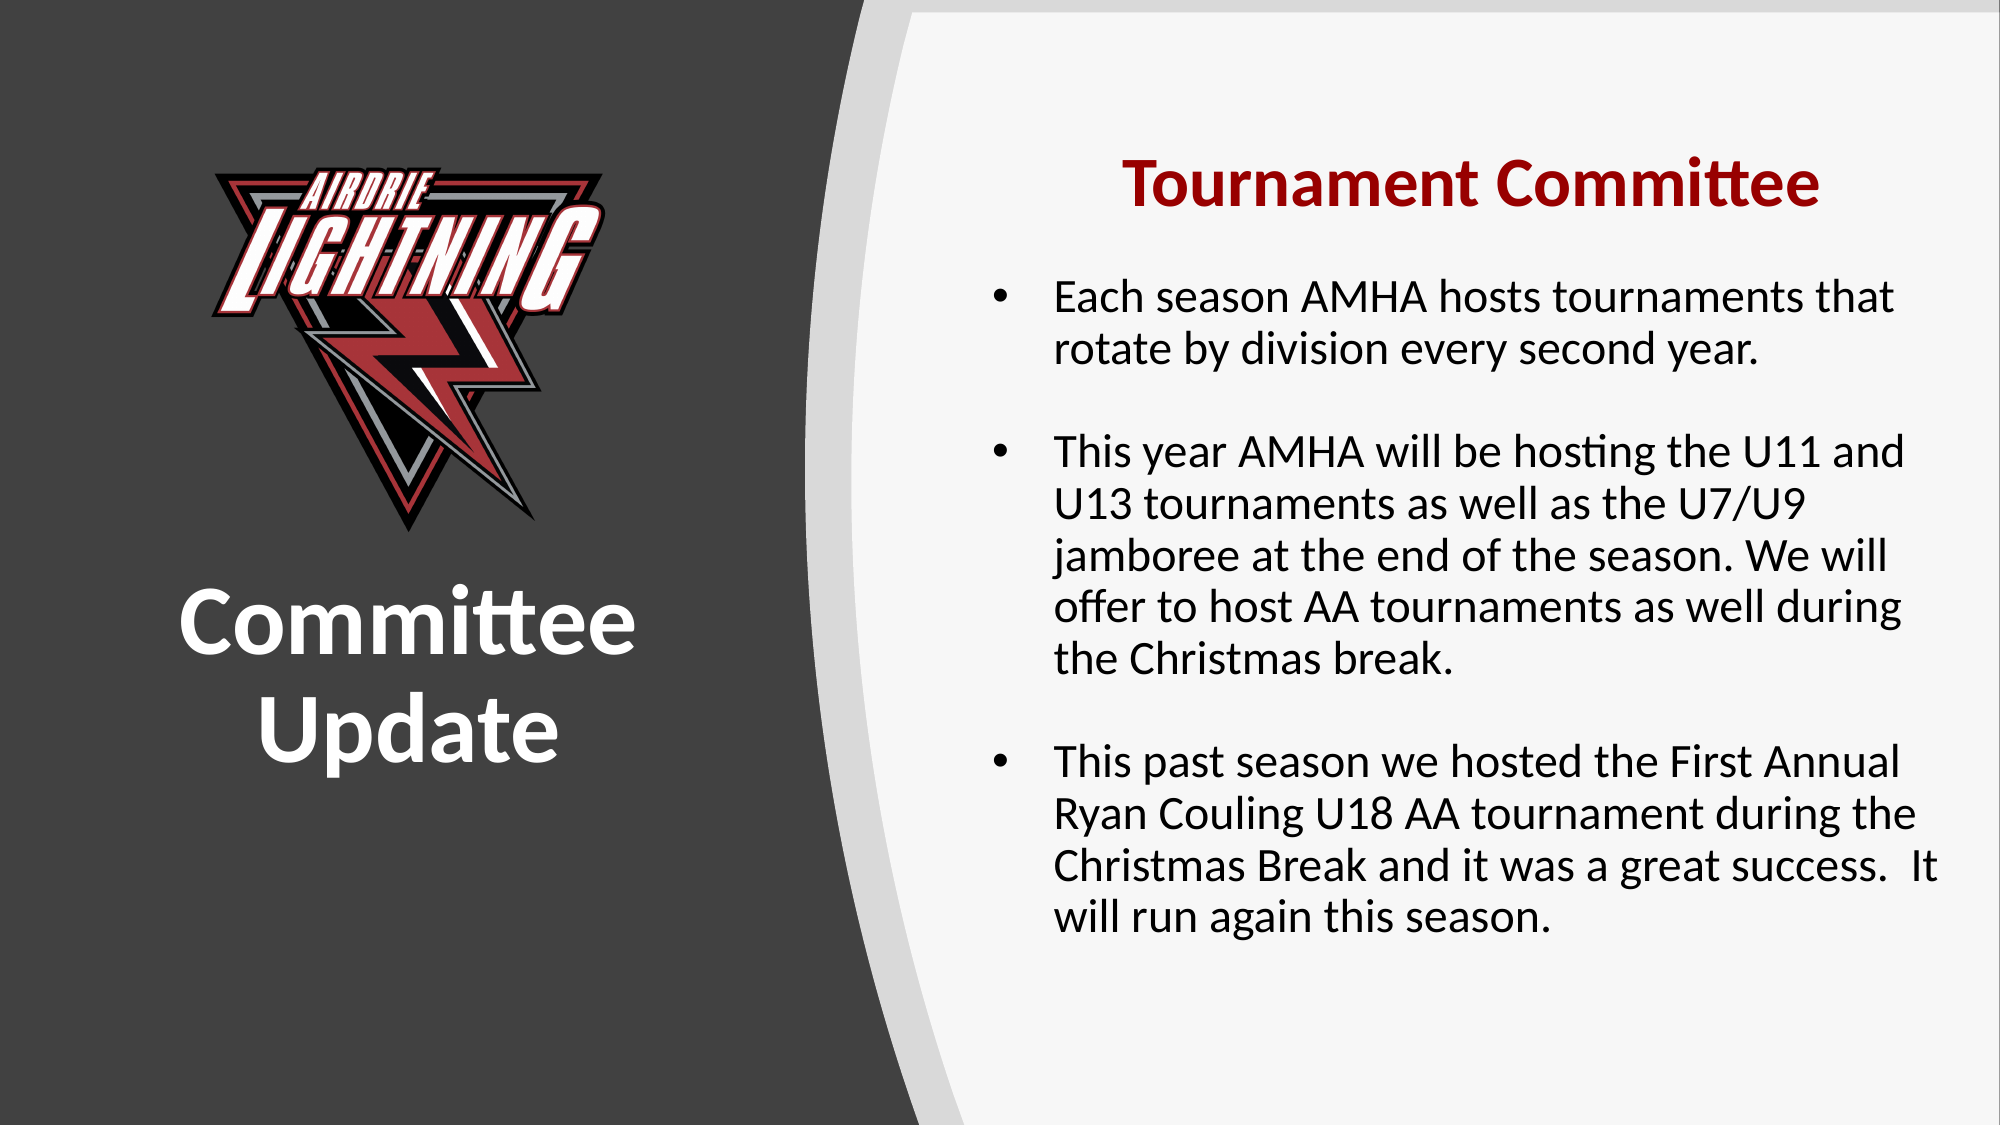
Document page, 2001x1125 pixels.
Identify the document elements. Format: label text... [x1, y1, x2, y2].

title Committee Update [65, 437, 753, 915]
text_box [851, 12, 2000, 1125]
picture [195, 159, 623, 547]
text_box [805, 0, 2000, 1125]
list Tournament Committee Each season AMHA hosts tournaments that rotate by division every second year. This year AMHA will be hosting the U11 and U13 tournaments as well as the U7/U9 jamboree at the end of the season. We will offer to host AA tournaments as well during the Christmas break. This past season we hosted the First Annual Ryan Couling U18 AA tournament during the Christmas Break and it was a great success. It will run again this season. [963, 95, 1982, 1055]
